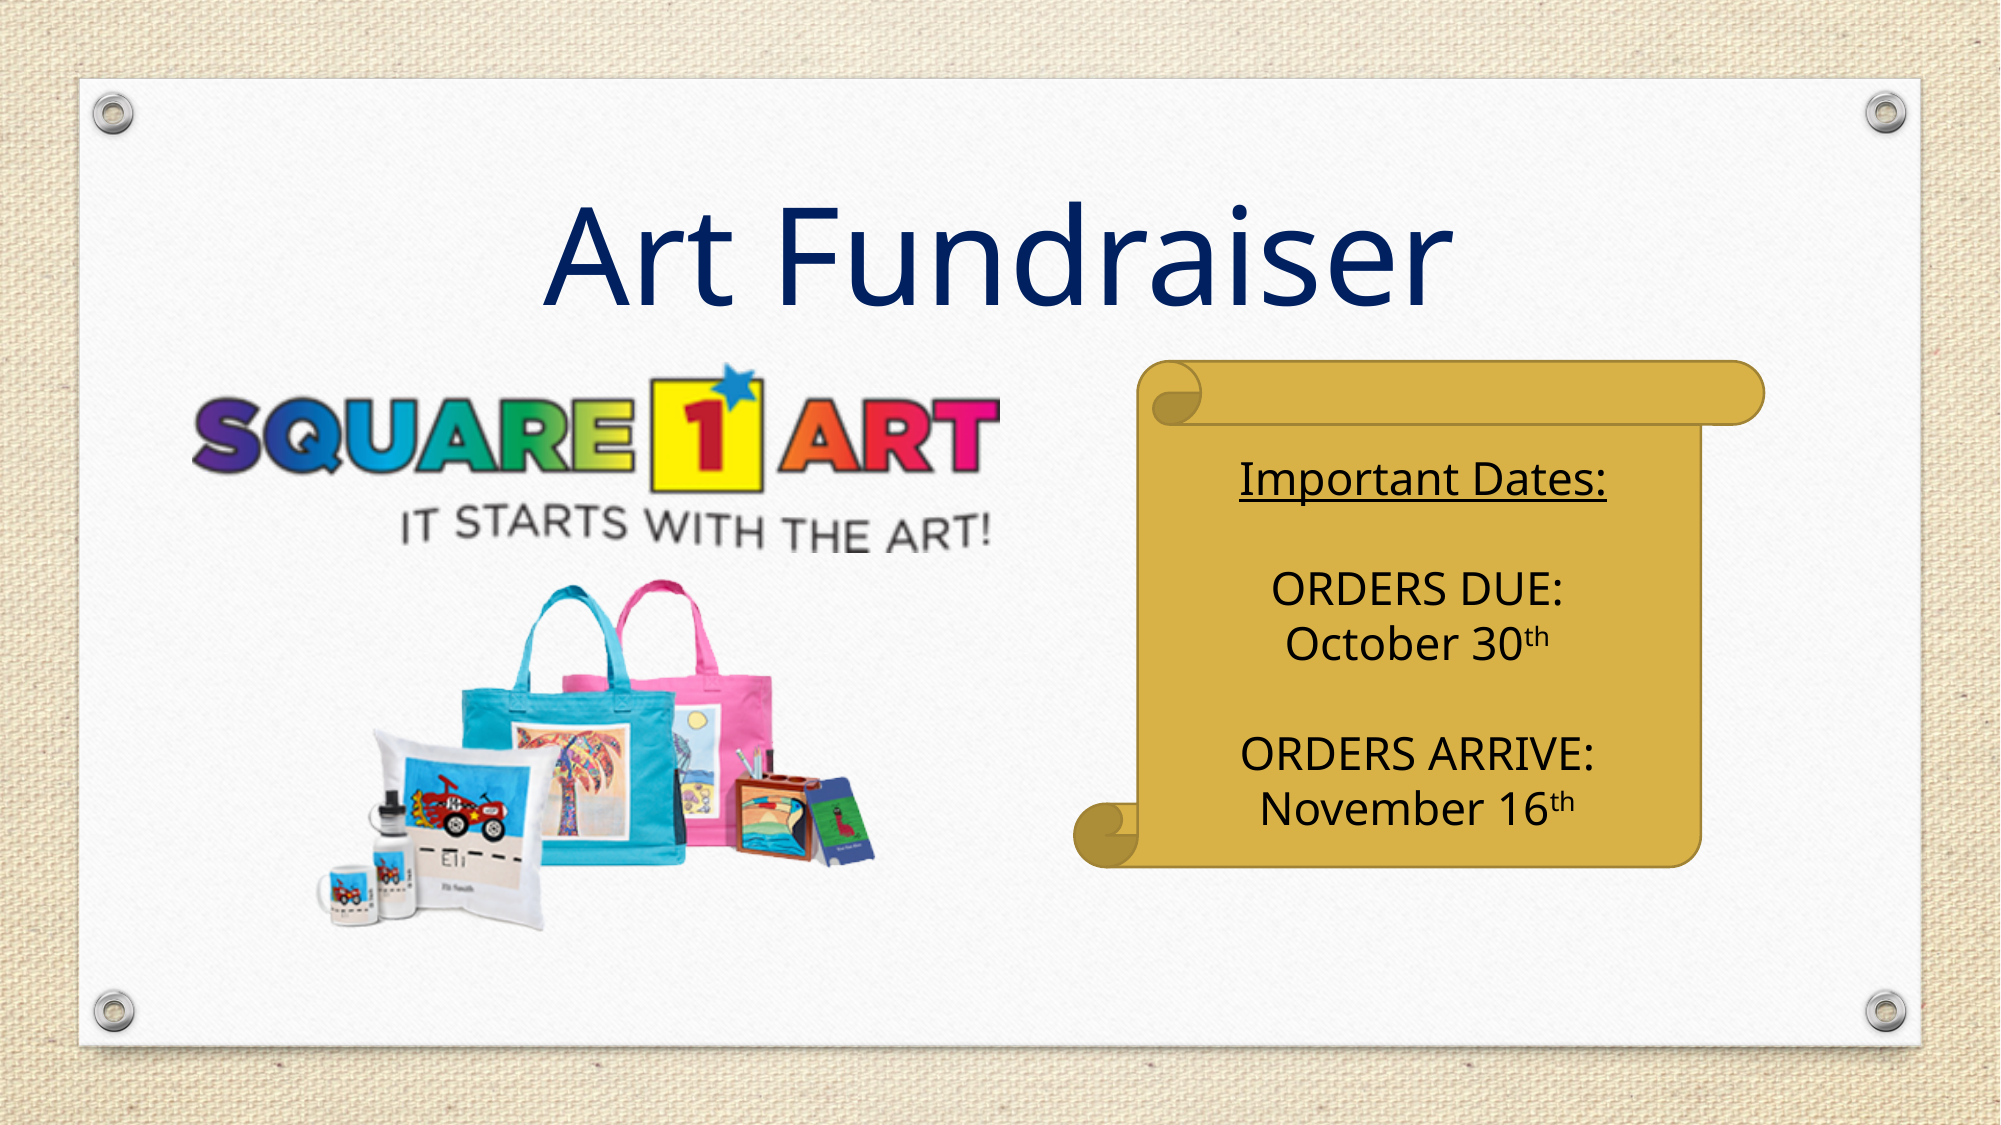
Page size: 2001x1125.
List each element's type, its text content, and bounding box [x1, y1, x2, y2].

picture [0, 0, 2001, 1125]
title Art Fundraiser [212, 161, 1788, 341]
text_box Important Dates: ORDERS DUE: October 30th ORDERS ARRIVE: November 16th [1181, 442, 1666, 842]
text_box [1073, 359, 1766, 869]
